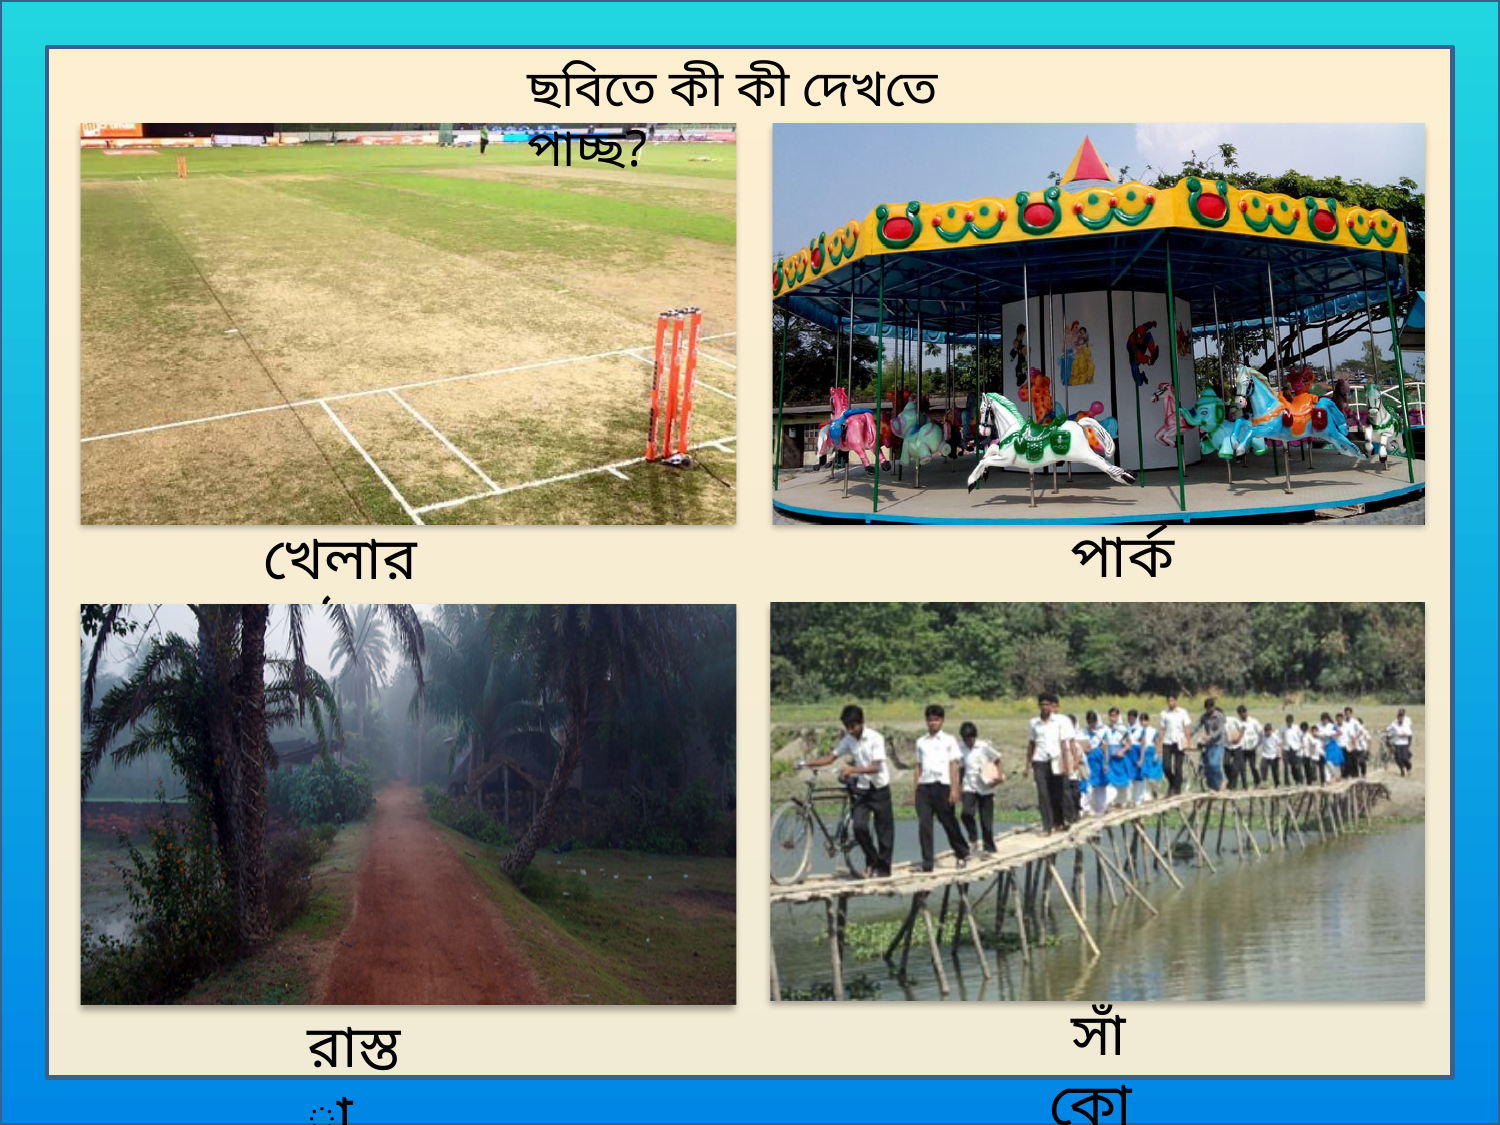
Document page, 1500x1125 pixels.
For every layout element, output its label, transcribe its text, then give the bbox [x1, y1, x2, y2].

text_box খেলার মাঠ [248, 534, 474, 602]
text_box রাস্তা [293, 1016, 430, 1125]
picture [772, 122, 1425, 526]
text_box সাঁকো [1029, 1010, 1168, 1125]
picture [870, 517, 929, 526]
text_box [0, 0, 1500, 1125]
picture [769, 602, 1425, 1002]
text_box ছবিতে কী কী দেখতে পাচ্ছ? [512, 49, 1000, 184]
picture [80, 122, 737, 526]
text_box পার্ক [1050, 534, 1225, 597]
picture [80, 604, 737, 1005]
